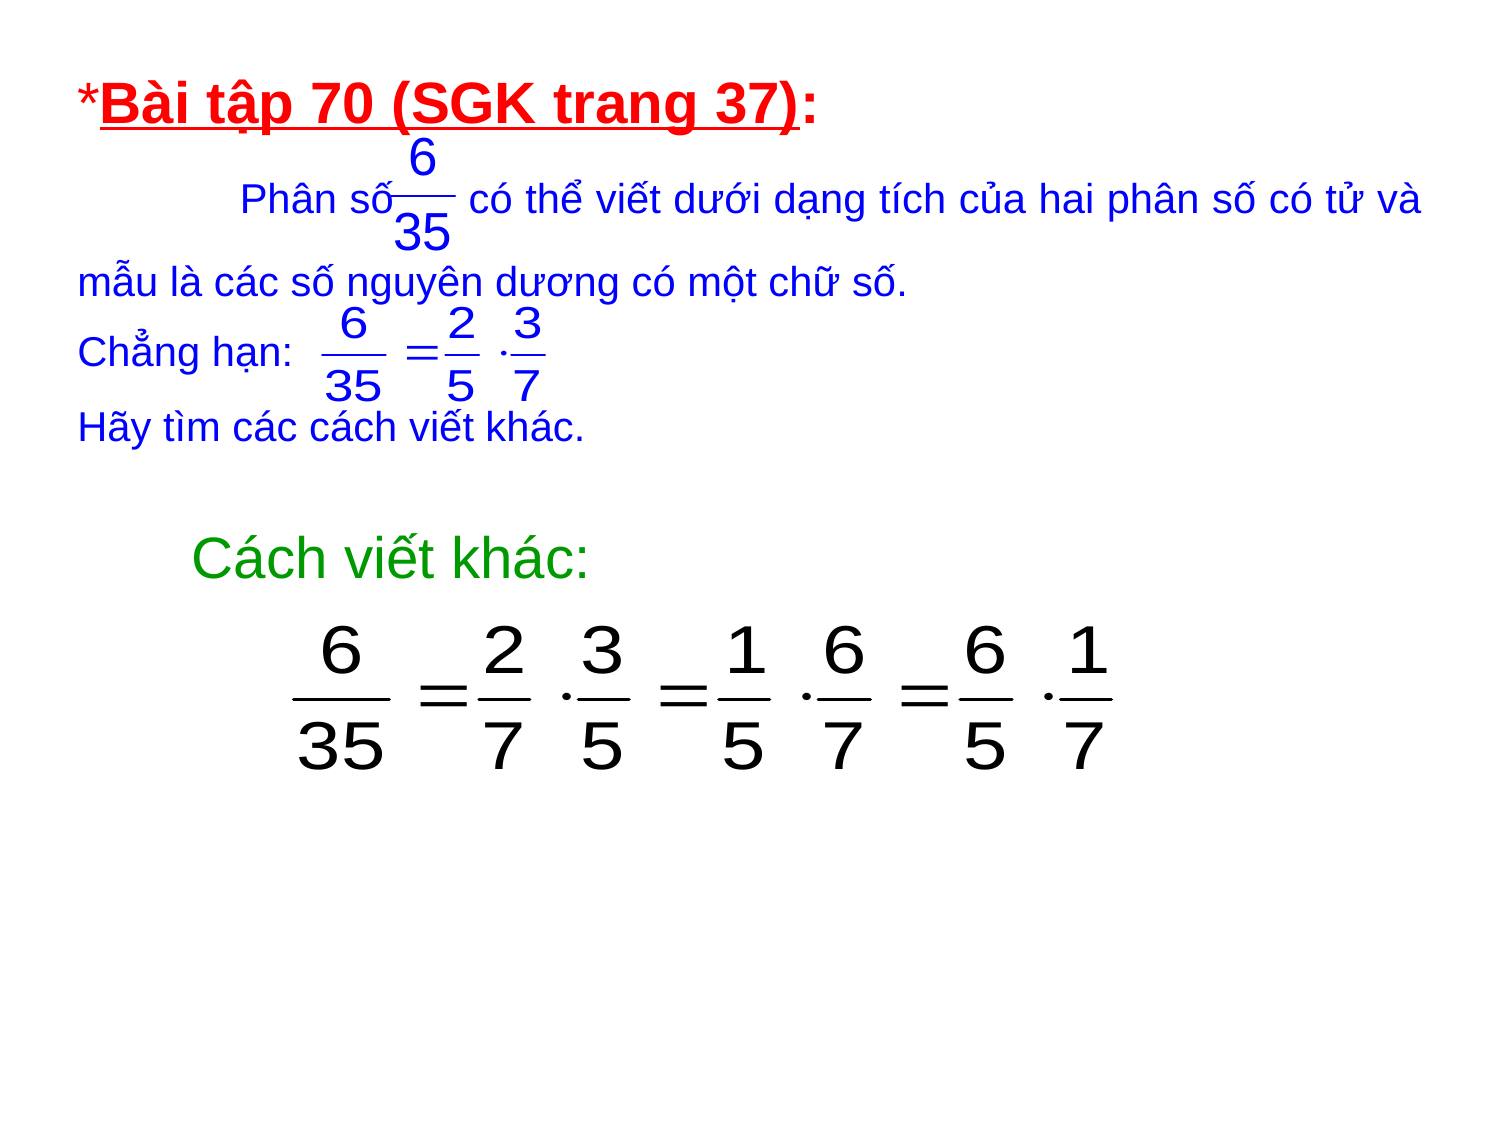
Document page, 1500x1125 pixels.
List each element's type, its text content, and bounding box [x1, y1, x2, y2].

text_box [62, 12, 1438, 473]
text_box Cách viết khác: [176, 512, 623, 598]
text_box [279, 608, 1126, 785]
